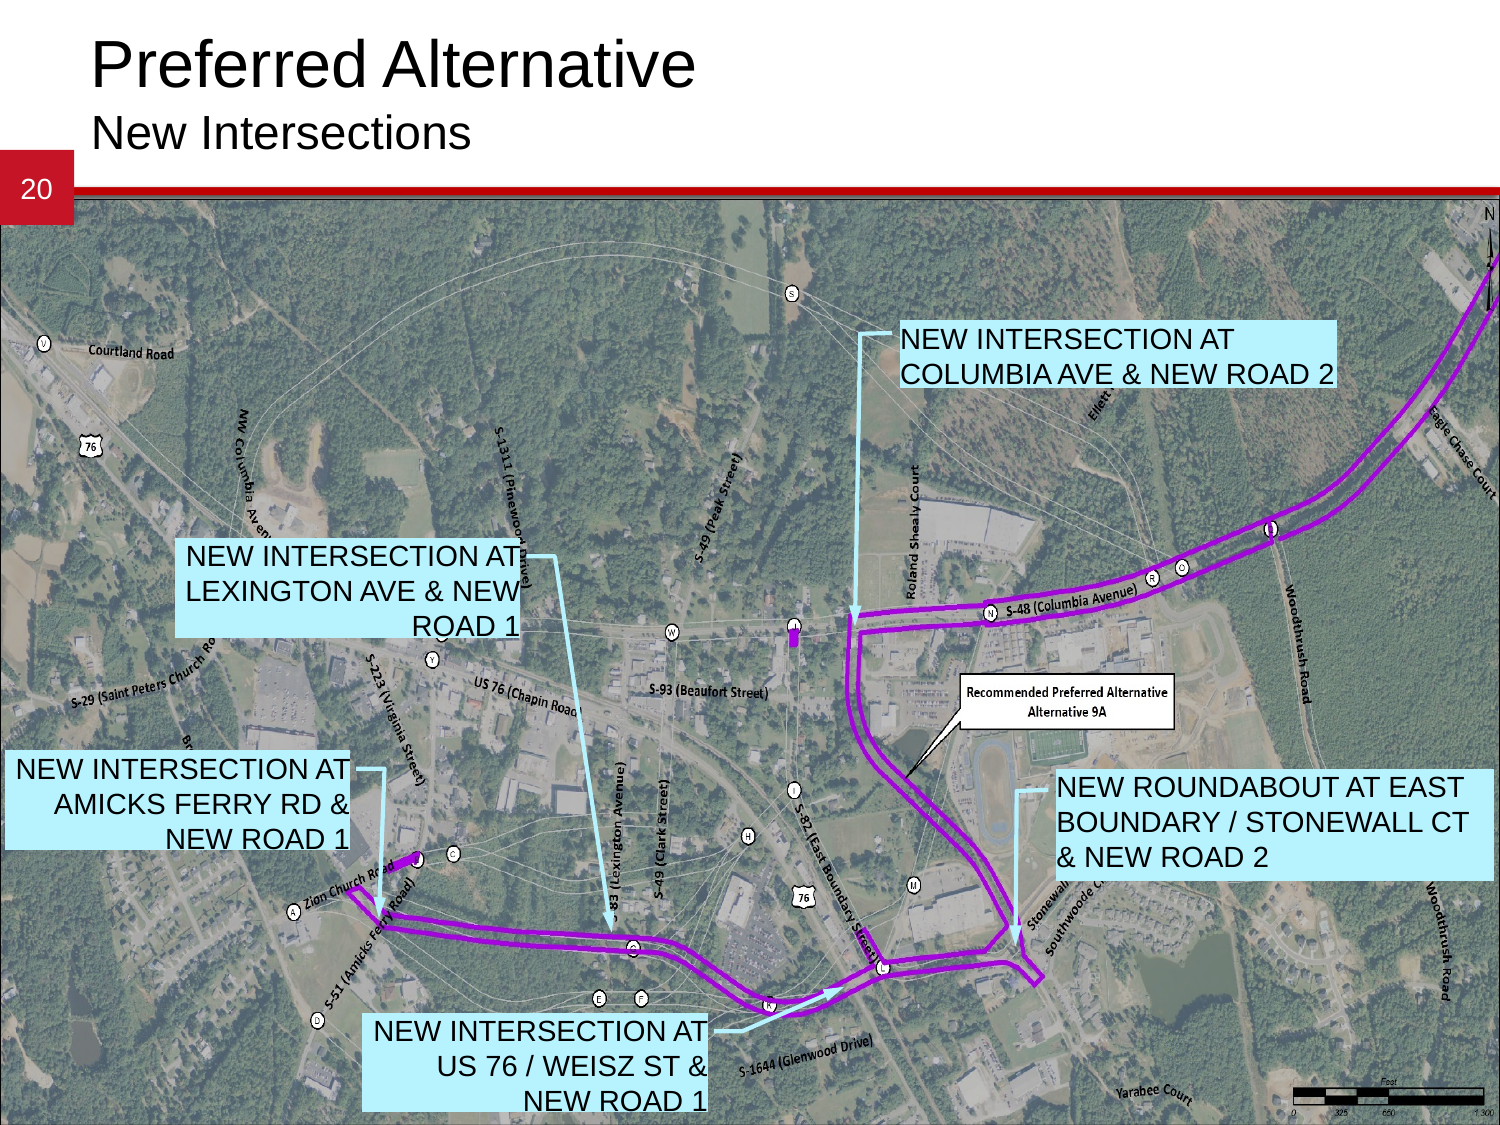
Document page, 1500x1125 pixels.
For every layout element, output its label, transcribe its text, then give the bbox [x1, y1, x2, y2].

slide_number 20 [0, 149, 75, 199]
picture [0, 199, 1500, 1125]
title Preferred Alternative New Intersections [0, 0, 1500, 188]
